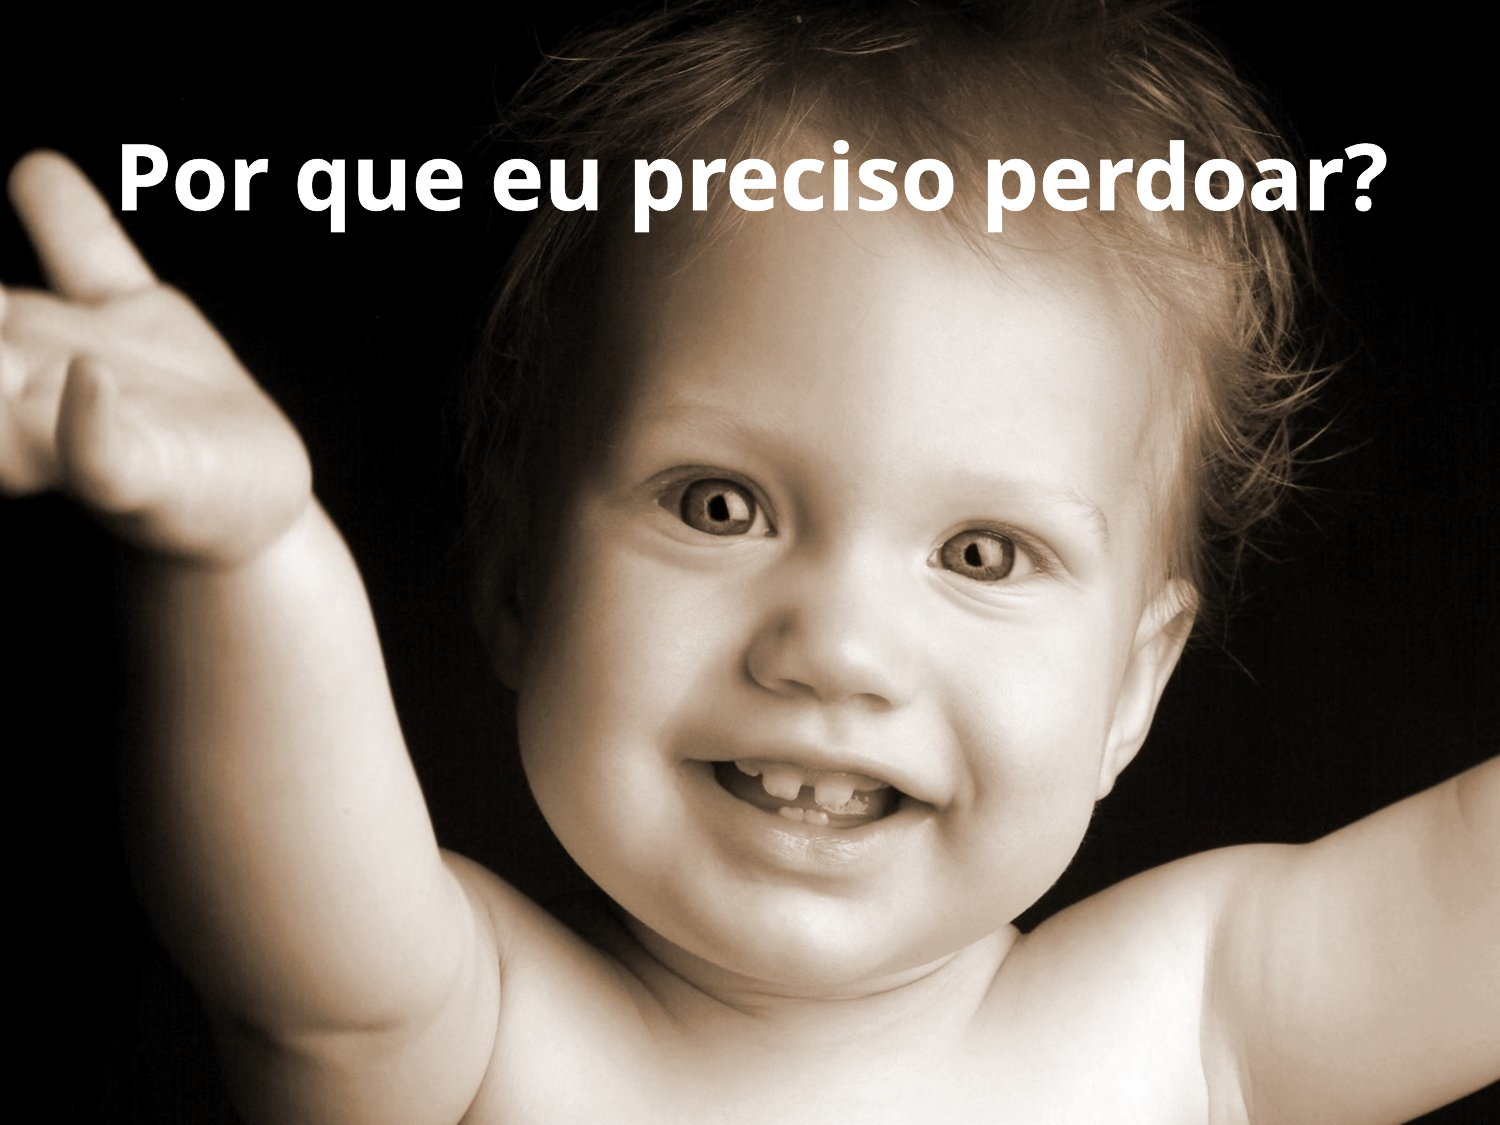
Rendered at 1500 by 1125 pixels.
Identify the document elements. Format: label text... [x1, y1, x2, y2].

title Por que eu preciso perdoar? [76, 79, 1427, 268]
picture [0, 0, 1500, 1125]
